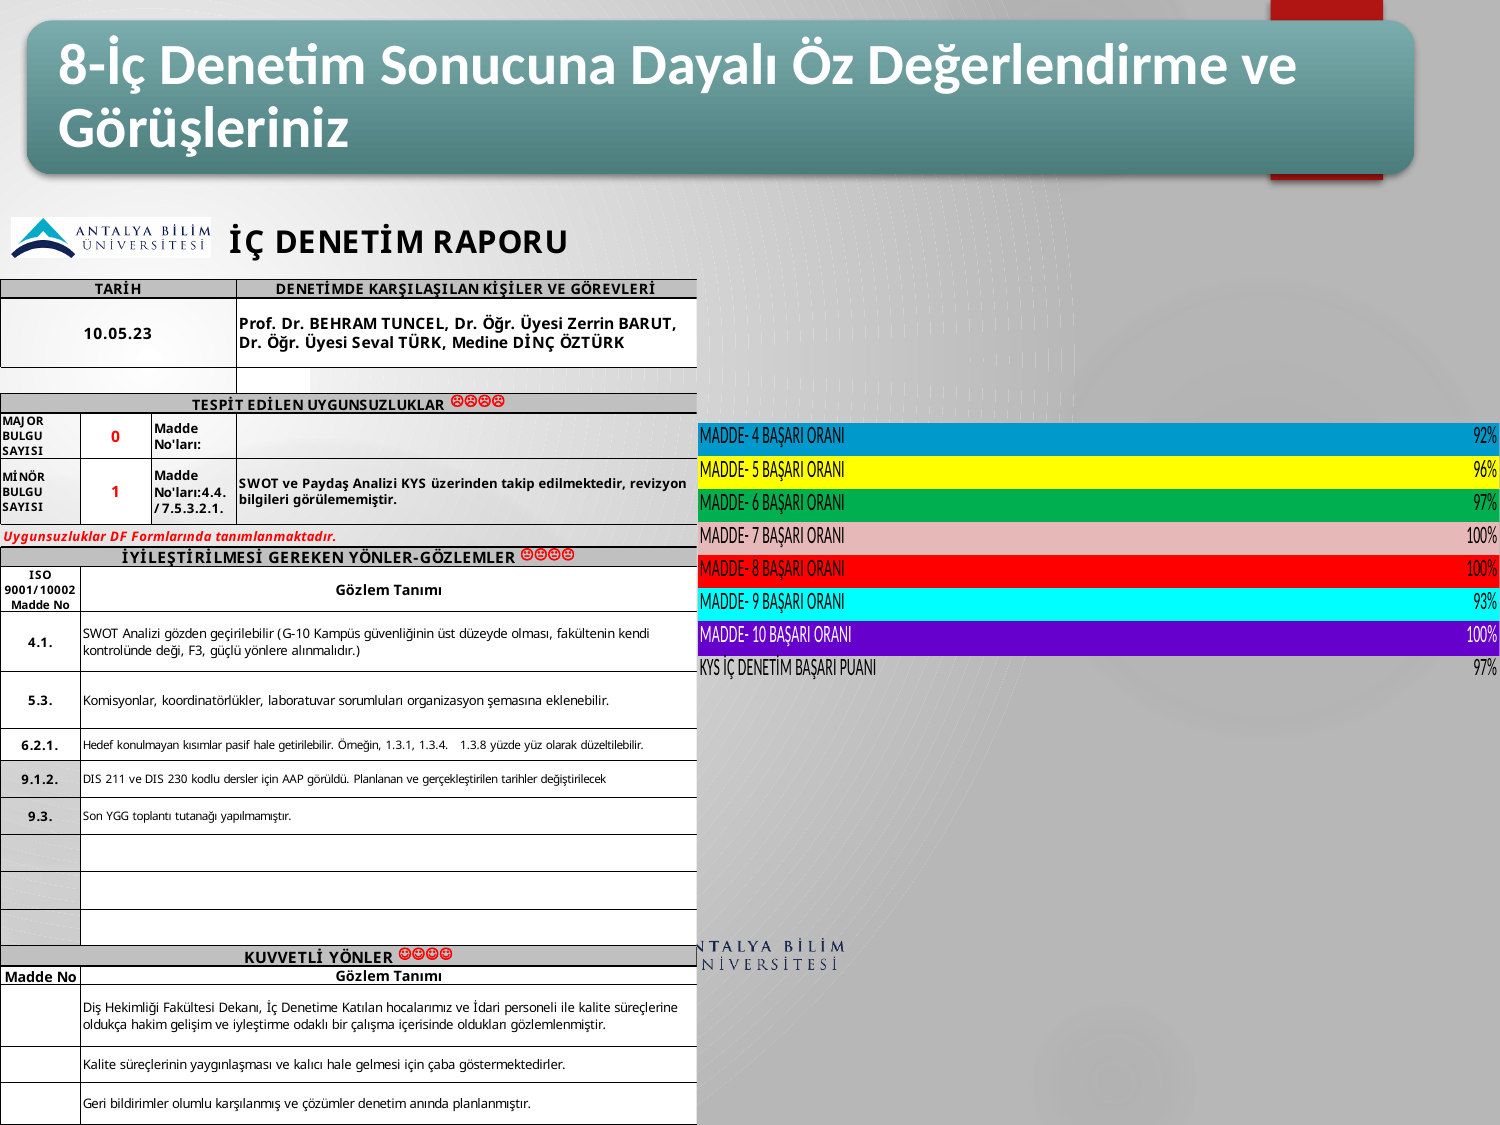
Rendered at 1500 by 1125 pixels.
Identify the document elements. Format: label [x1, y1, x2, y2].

picture [0, 182, 1500, 1125]
list [26, 20, 1415, 184]
